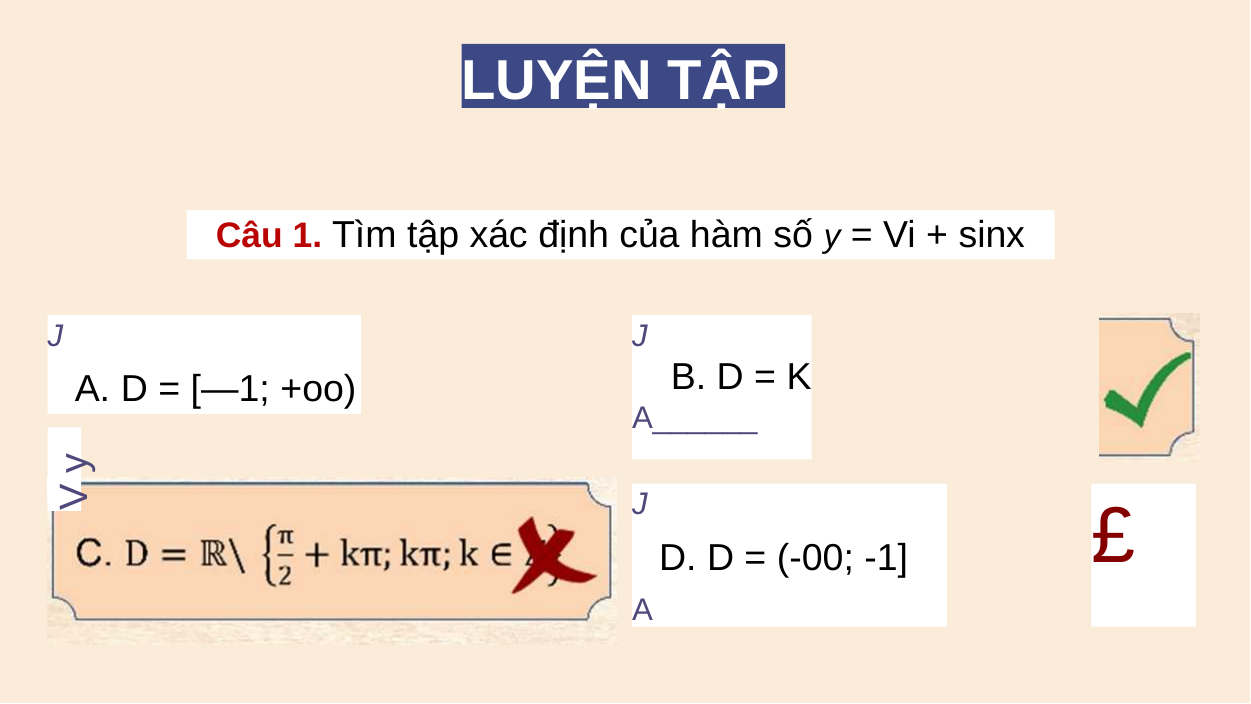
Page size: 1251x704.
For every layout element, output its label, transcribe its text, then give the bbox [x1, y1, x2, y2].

text_box £ [1091, 483, 1197, 627]
text_box LUYỆN TẬP [461, 43, 786, 108]
picture [1098, 312, 1200, 462]
picture [47, 477, 617, 645]
text_box V y [47, 427, 82, 476]
text_box Câu 1. Tìm tập xác định của hàm số y = Vi + sinx [186, 210, 1055, 260]
text_box J D. D = (-00; -1] A [632, 483, 947, 627]
text_box J A. D = [—1; +oo) [47, 314, 361, 414]
text_box J B. D = K A______ [632, 314, 812, 460]
